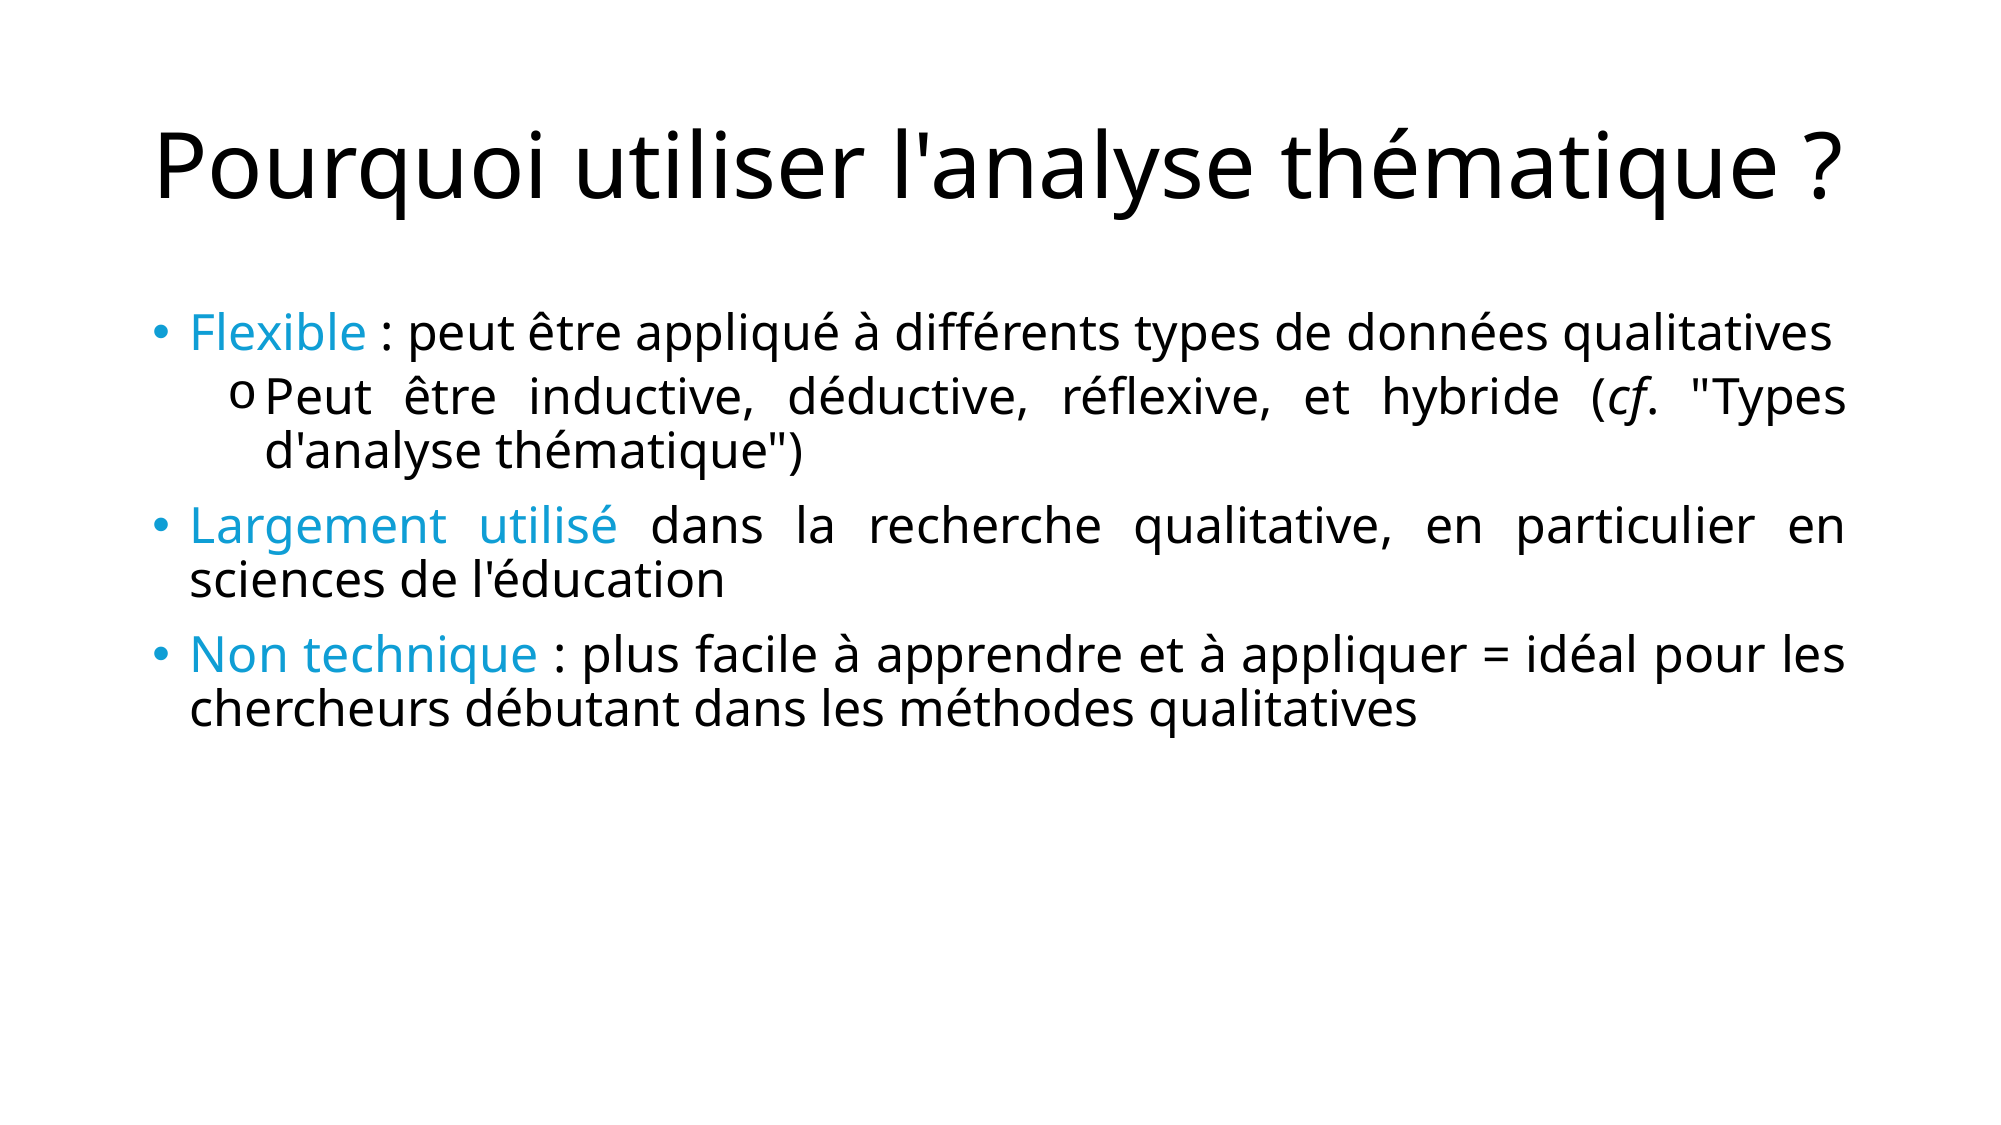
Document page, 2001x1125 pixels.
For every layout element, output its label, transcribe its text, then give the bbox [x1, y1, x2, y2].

list Flexible : peut être appliqué à différents types de données qualitatives Peut être inductive, déductive, réflexive, et hybride (cf. "Types d'analyse thématique") Largement utilisé dans la recherche qualitative, en particulier en sciences de l'éducation Non technique : plus facile à apprendre et à appliquer = idéal pour les chercheurs débutant dans les méthodes qualitatives [137, 299, 1863, 1014]
title Pourquoi utiliser l'analyse thématique ? [137, 59, 1863, 278]
